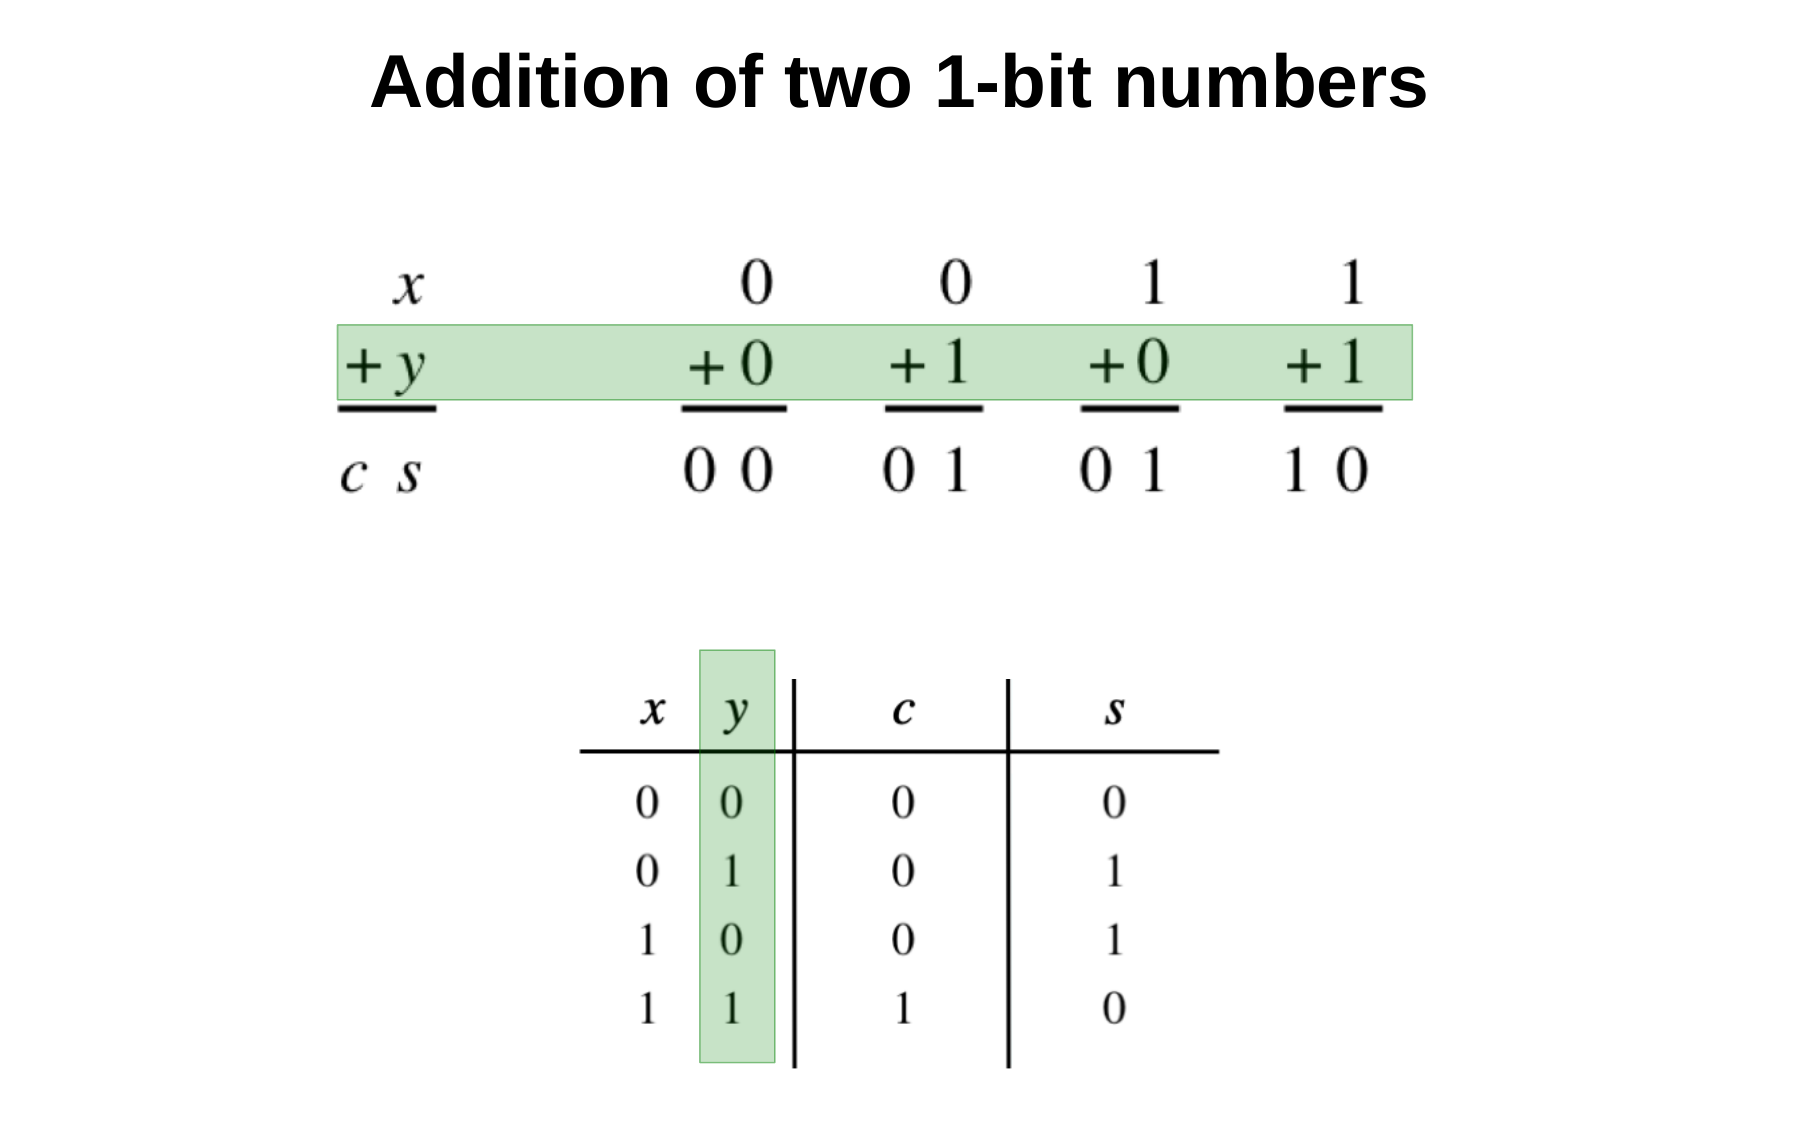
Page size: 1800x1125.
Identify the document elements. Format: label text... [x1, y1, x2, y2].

picture [574, 679, 1227, 1074]
text_box Addition of two 1-bit numbers [149, 24, 1650, 138]
text_box [1404, 324, 1413, 400]
picture [324, 249, 1401, 510]
text_box [699, 650, 775, 677]
